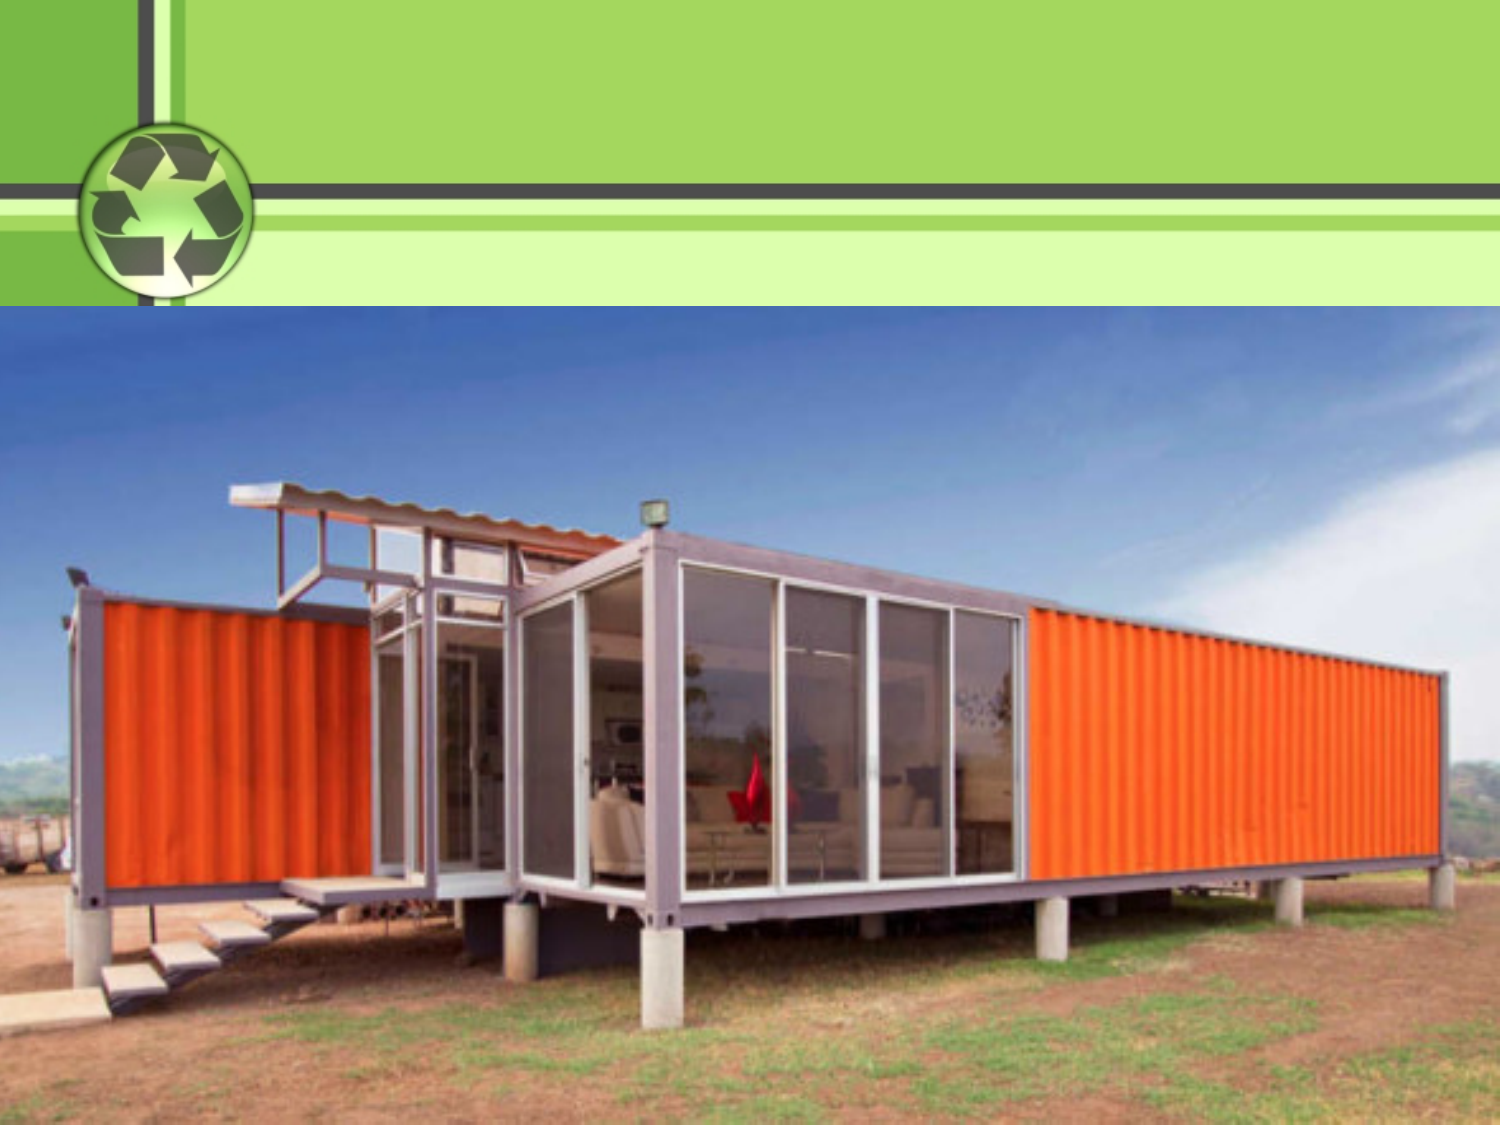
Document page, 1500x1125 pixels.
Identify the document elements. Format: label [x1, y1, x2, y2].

list [0, 306, 1500, 1125]
picture [0, 0, 1500, 306]
